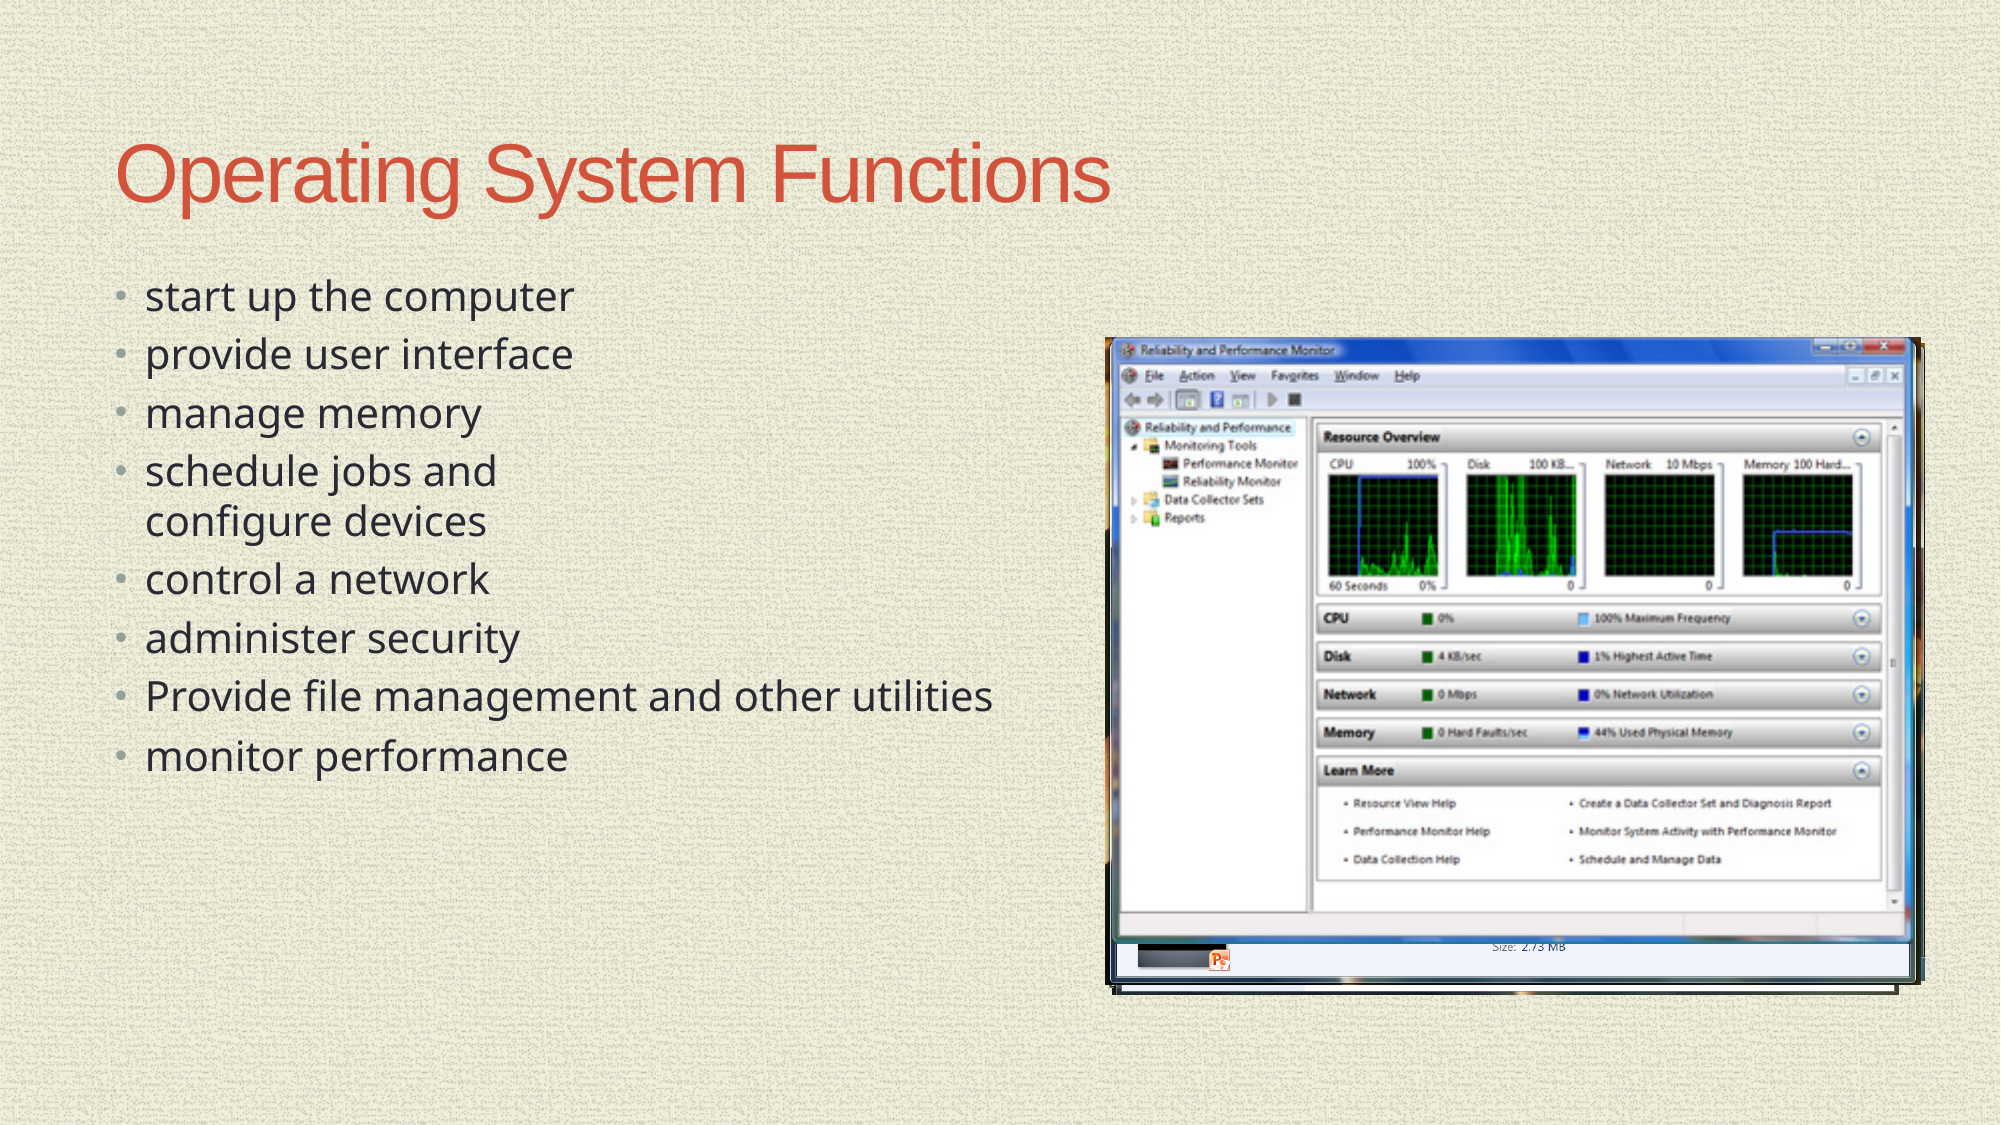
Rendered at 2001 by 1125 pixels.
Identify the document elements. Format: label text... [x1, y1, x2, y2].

list start up the computer provide user interface manage memory schedule jobs and configure devices control a network administer security Provide file management and other utilities monitor performance [99, 262, 1050, 911]
title Operating System Functions [99, 87, 1900, 250]
picture [1104, 337, 1926, 995]
